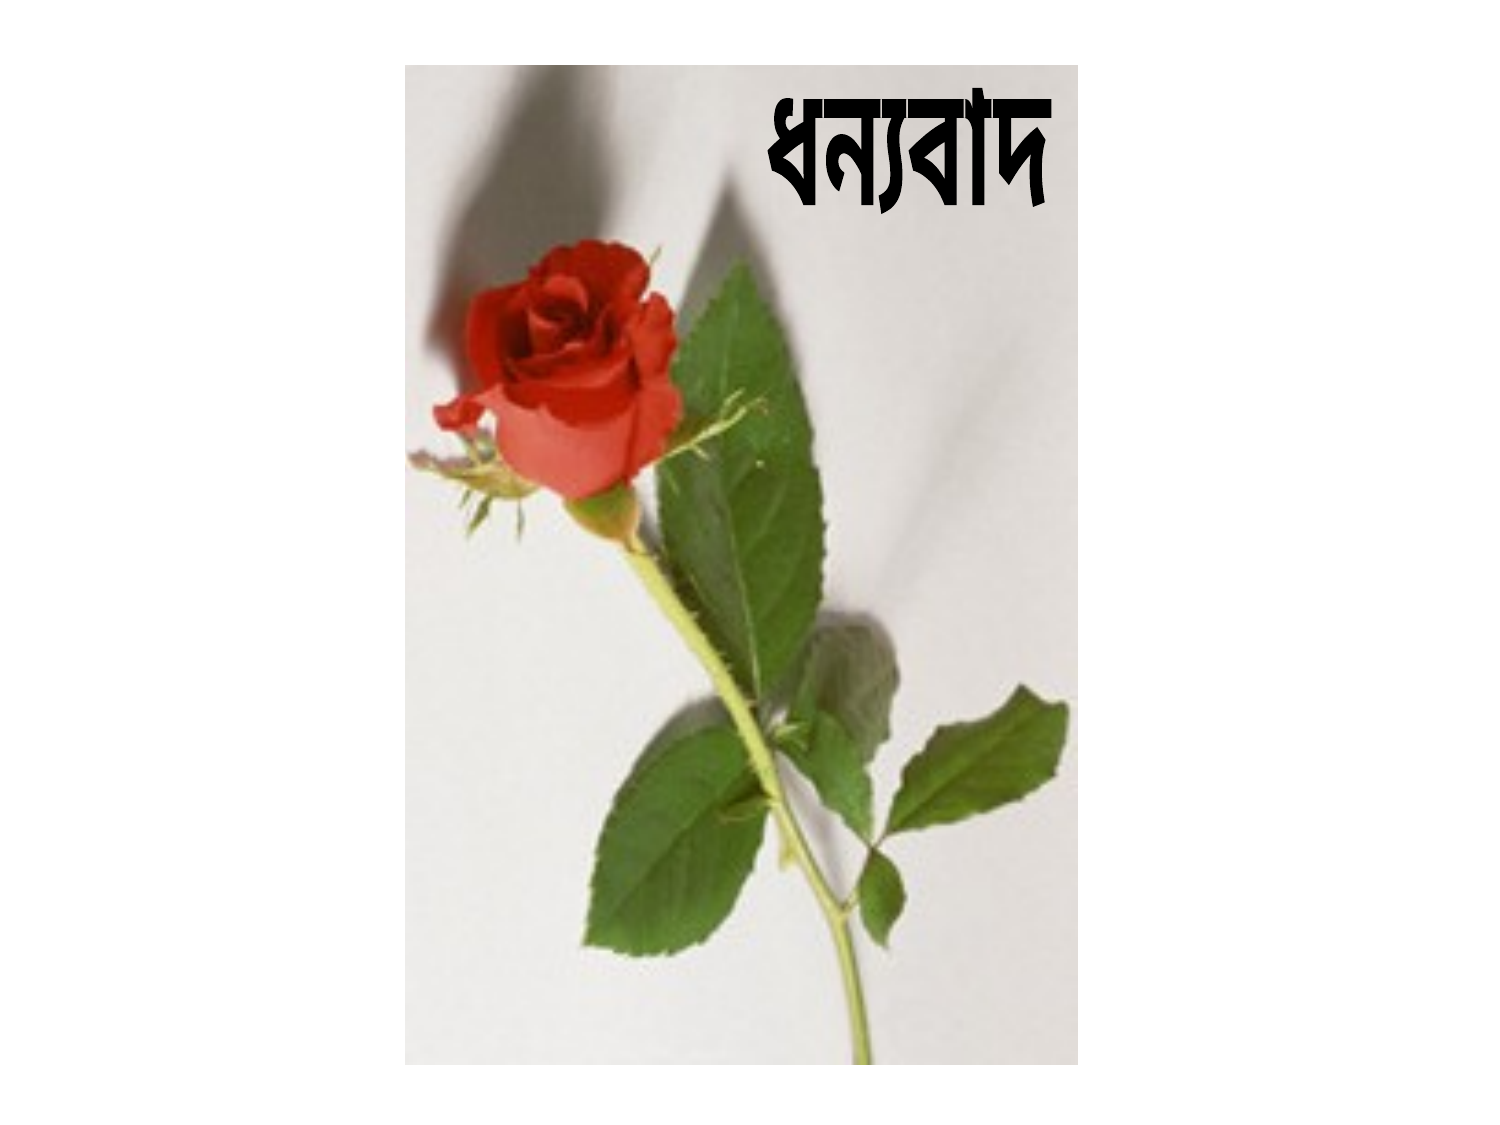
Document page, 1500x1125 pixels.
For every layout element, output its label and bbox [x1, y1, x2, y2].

text_box [405, 65, 1078, 1065]
